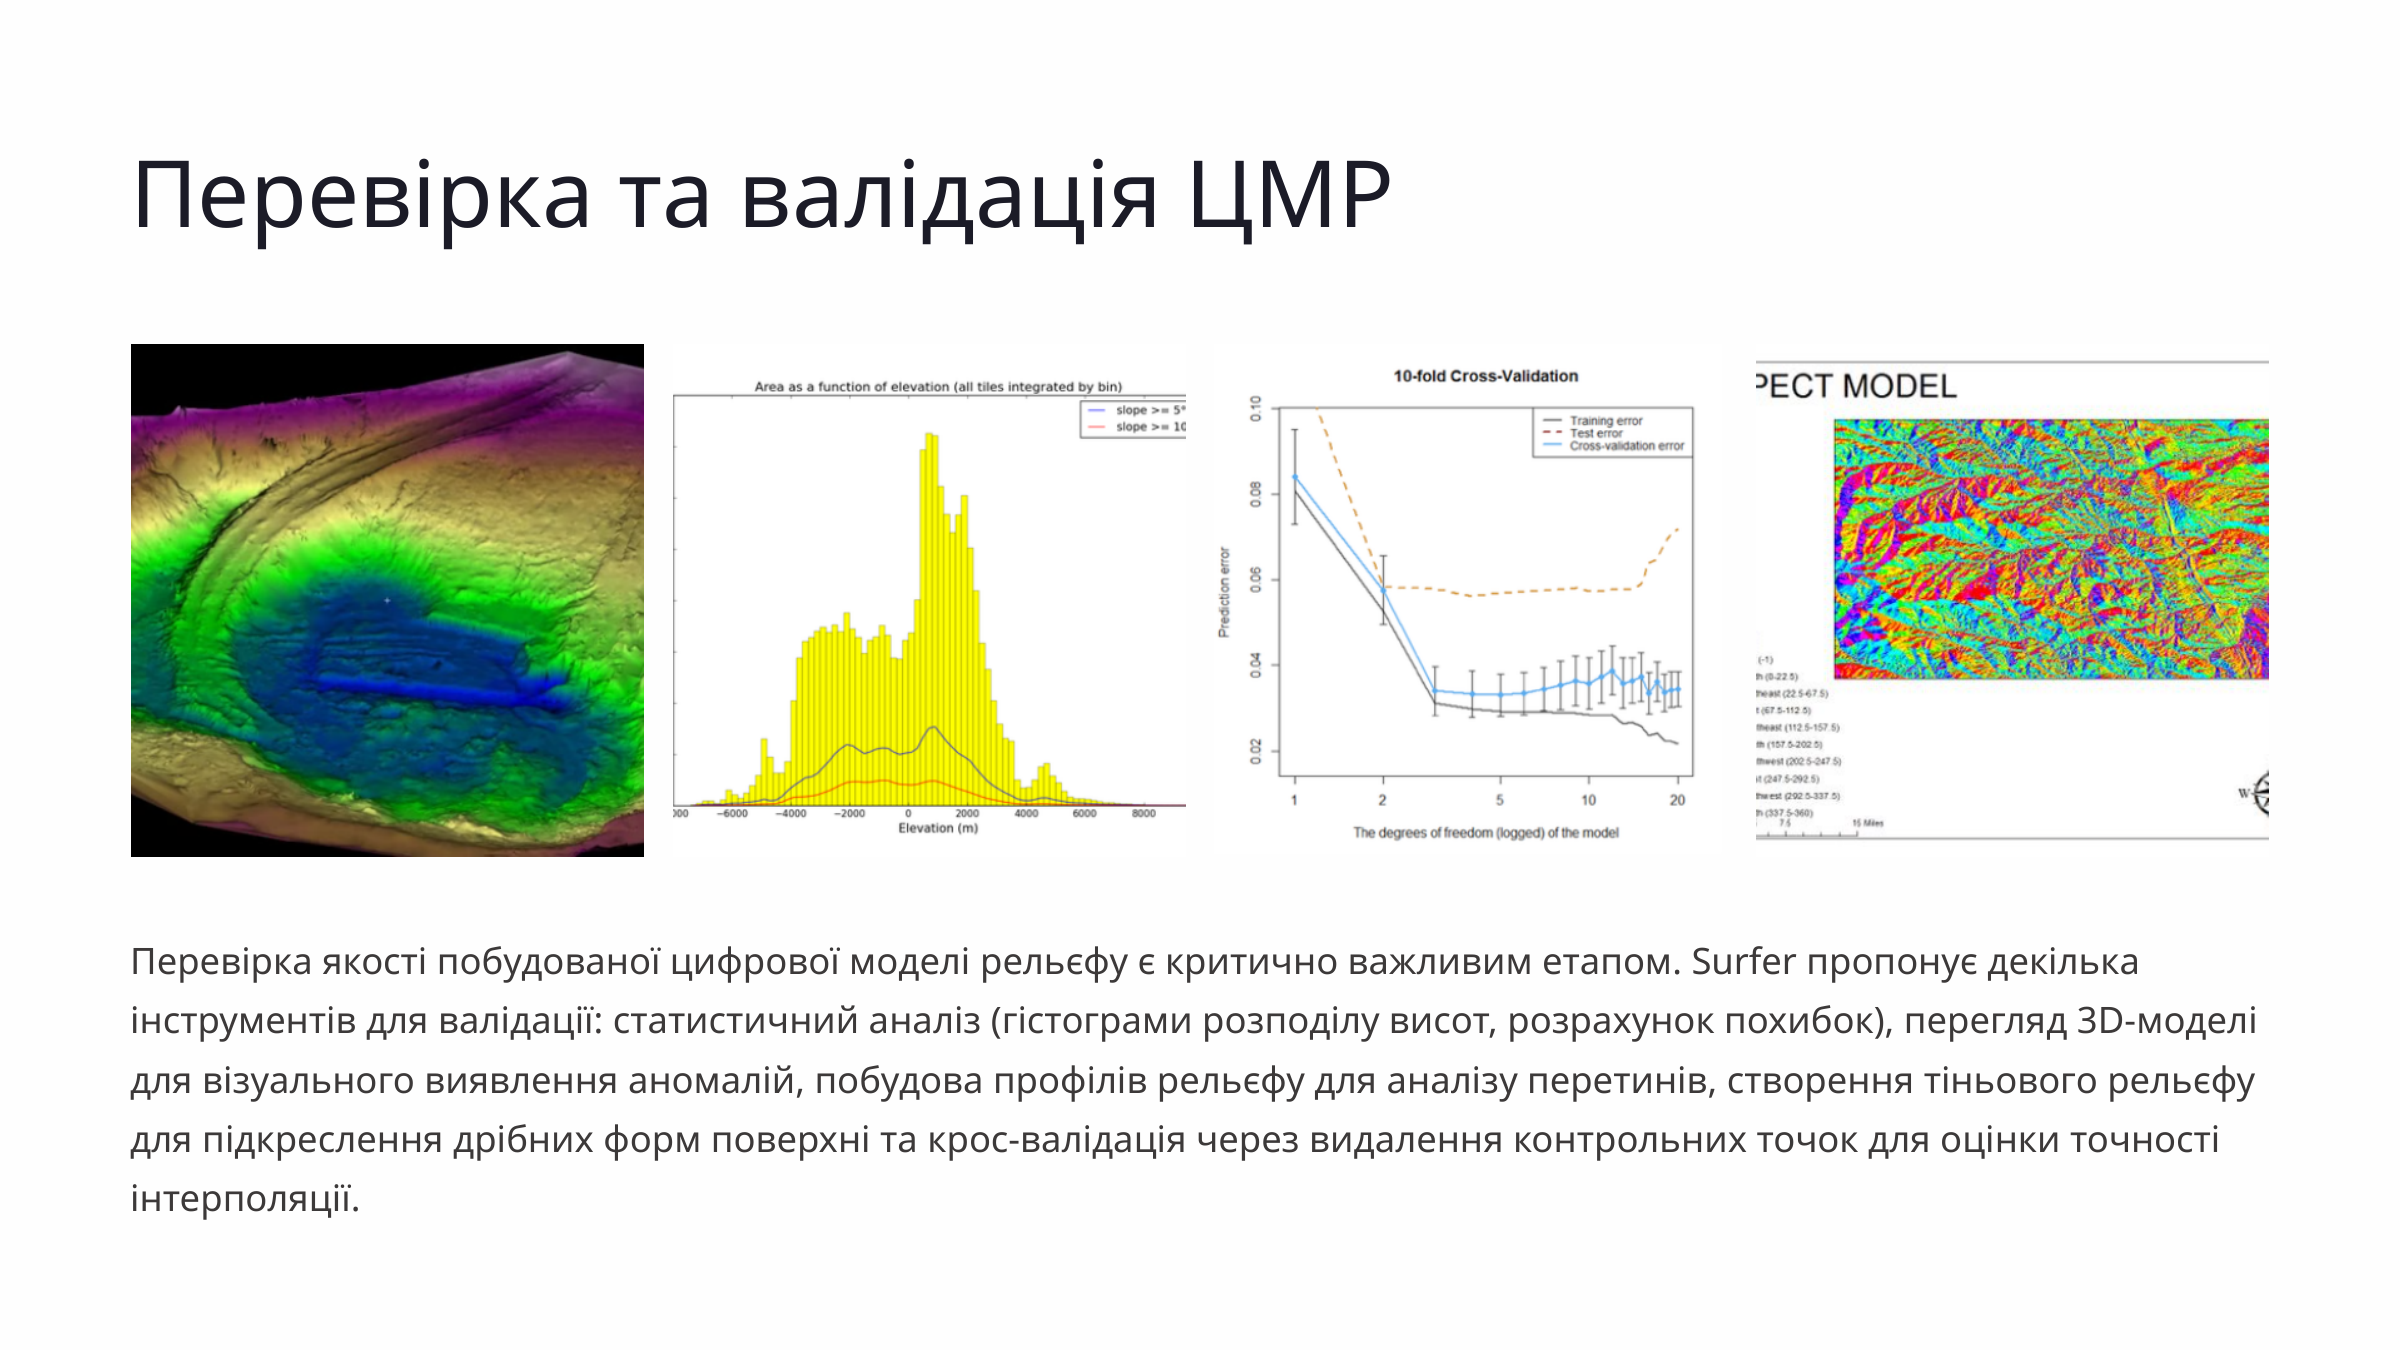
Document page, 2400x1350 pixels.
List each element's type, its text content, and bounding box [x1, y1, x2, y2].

picture [1214, 344, 1727, 857]
text_box Перевірка якості побудованої цифрової моделі рельєфу є критично важливим етапом. Surfer пропонує декілька інструментів для валідації: статистичний аналіз (гістограми розподілу висот, розрахунок похибок), перегляд 3D-моделі для візуального виявлення аномалій, побудова профілів рельєфу для аналізу перетинів, створення тіньового рельєфу для підкреслення дрібних форм поверхні та крос-валідація через видалення контрольних точок для оцінки точності інтерполяції. [130, 922, 2270, 1220]
picture [131, 344, 644, 857]
picture [1756, 344, 2269, 857]
picture [673, 344, 1186, 857]
text_box Перевірка та валідація ЦМР [130, 129, 1364, 247]
